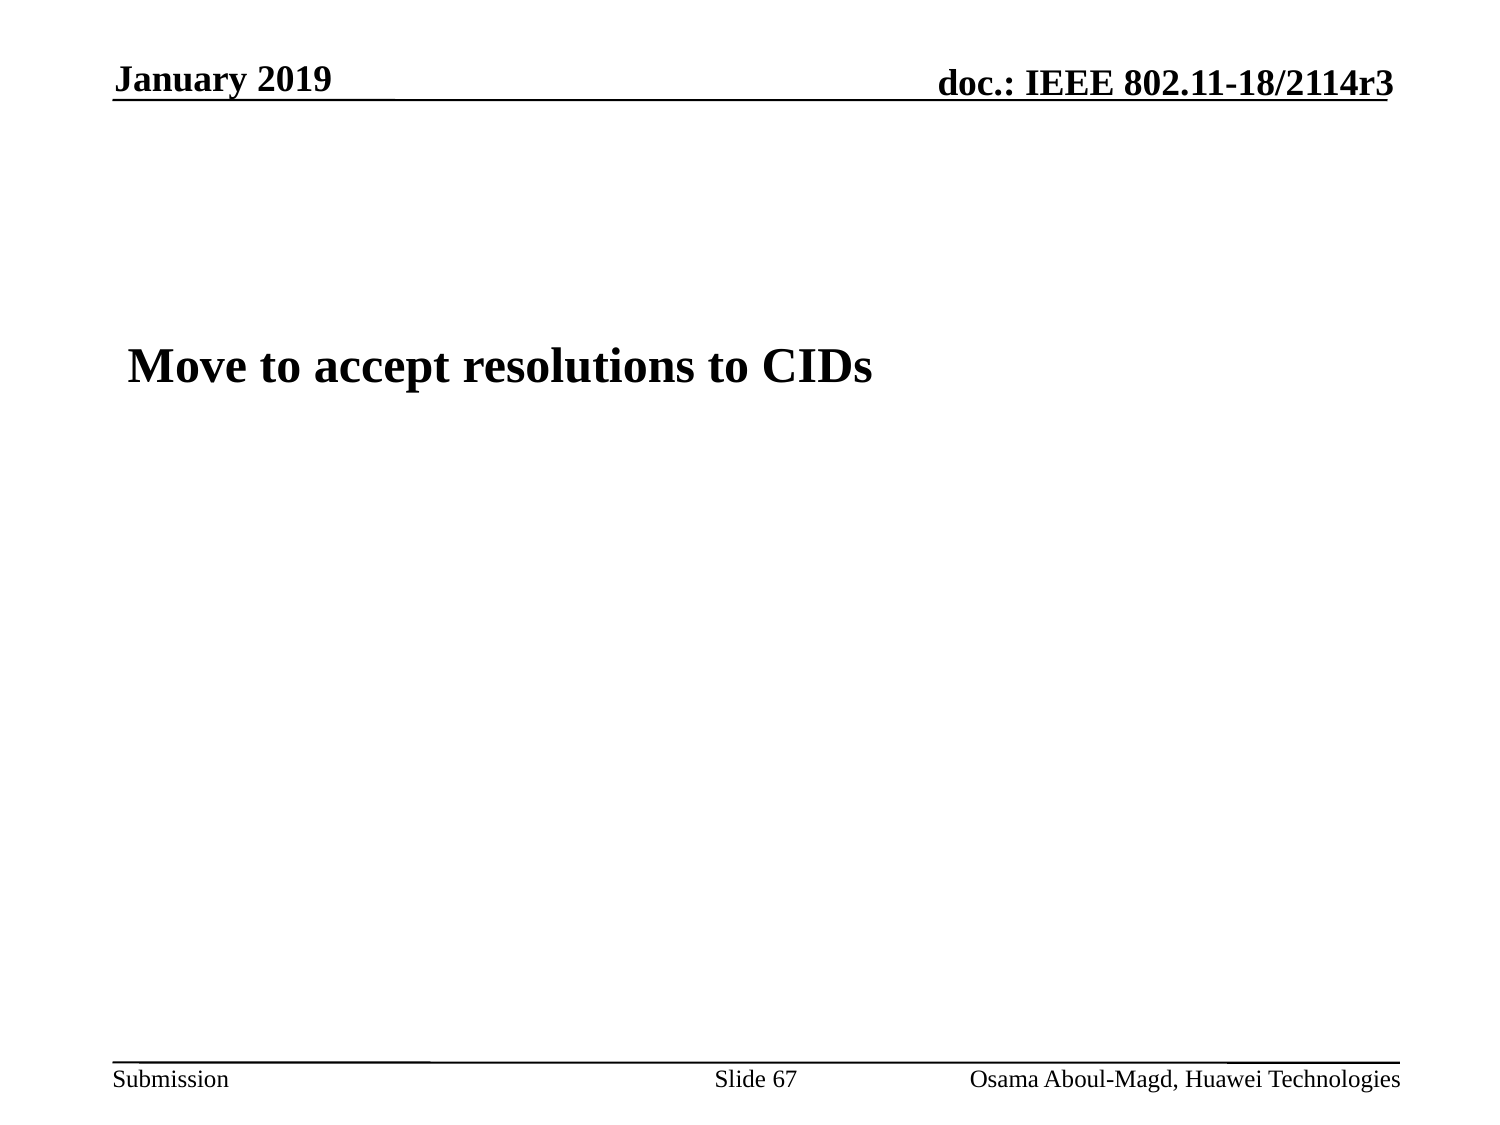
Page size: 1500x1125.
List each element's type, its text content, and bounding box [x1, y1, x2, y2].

footer Osama Aboul-Magd, Huawei Technologies [878, 1061, 1402, 1093]
list Move to accept resolutions to CIDs [112, 324, 1388, 1000]
slide_number Slide 67 [712, 1061, 800, 1123]
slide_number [114, 54, 423, 100]
